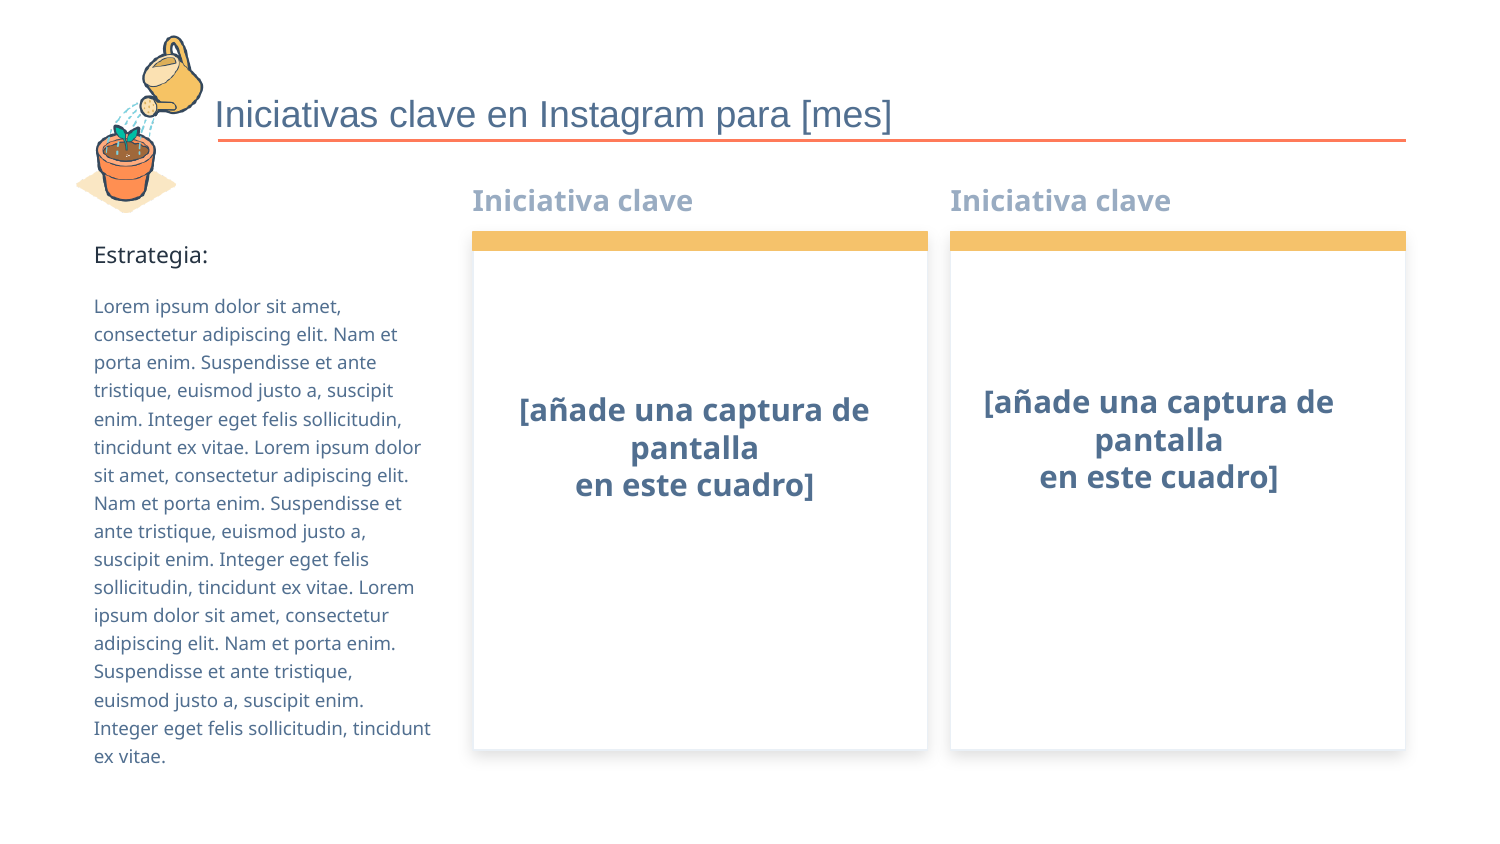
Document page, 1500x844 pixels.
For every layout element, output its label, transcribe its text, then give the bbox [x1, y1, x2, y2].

title Iniciativa clave [950, 179, 1406, 233]
title [añade una captura de pantalla en este cuadro] [501, 465, 889, 518]
text_box [963, 421, 1377, 548]
title Iniciativa clave [472, 179, 928, 233]
list Estrategia: Lorem ipsum dolor sit amet, consectetur adipiscing elit. Nam et porta enim. Suspendisse et ante tristique, euismod justo a, suscipit enim. Integer eget felis sollicitudin, tincidunt ex vitae. Lorem ipsum dolor sit amet, consectetur adipiscing elit. Nam et porta enim. Suspendisse et ante tristique, euismod justo a, suscipit enim. Integer eget felis sollicitudin, tincidunt ex vitae. Lorem ipsum dolor sit amet, consectetur adipiscing elit. Nam et porta enim. Suspendisse et ante tristique, euismod justo a, suscipit enim. Integer eget felis sollicitudin, tincidunt ex vitae. [93, 233, 432, 752]
subtitle Iniciativas clave en Instagram para [mes] [214, 86, 1403, 140]
title [añade una captura de pantalla en este cuadro] [965, 457, 1353, 510]
text_box [499, 429, 912, 556]
picture [42, 28, 236, 222]
